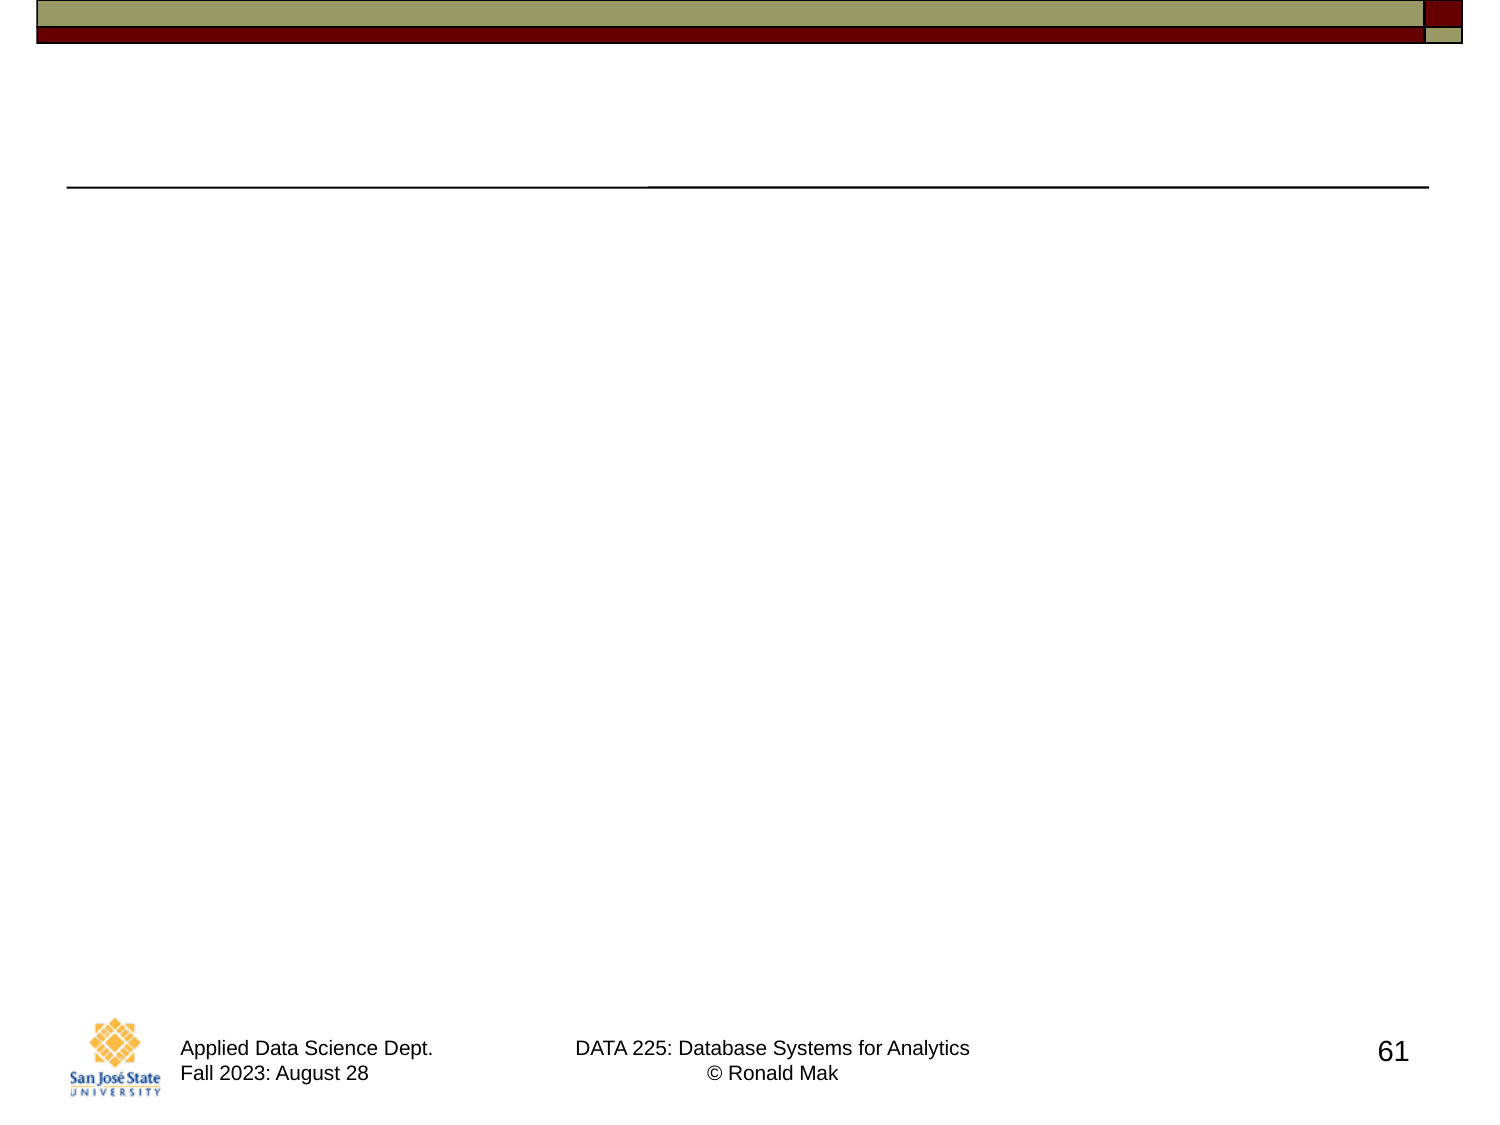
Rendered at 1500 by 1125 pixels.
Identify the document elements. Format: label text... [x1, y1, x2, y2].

slide_number 61 [1112, 1025, 1425, 1100]
picture [60, 1012, 166, 1112]
